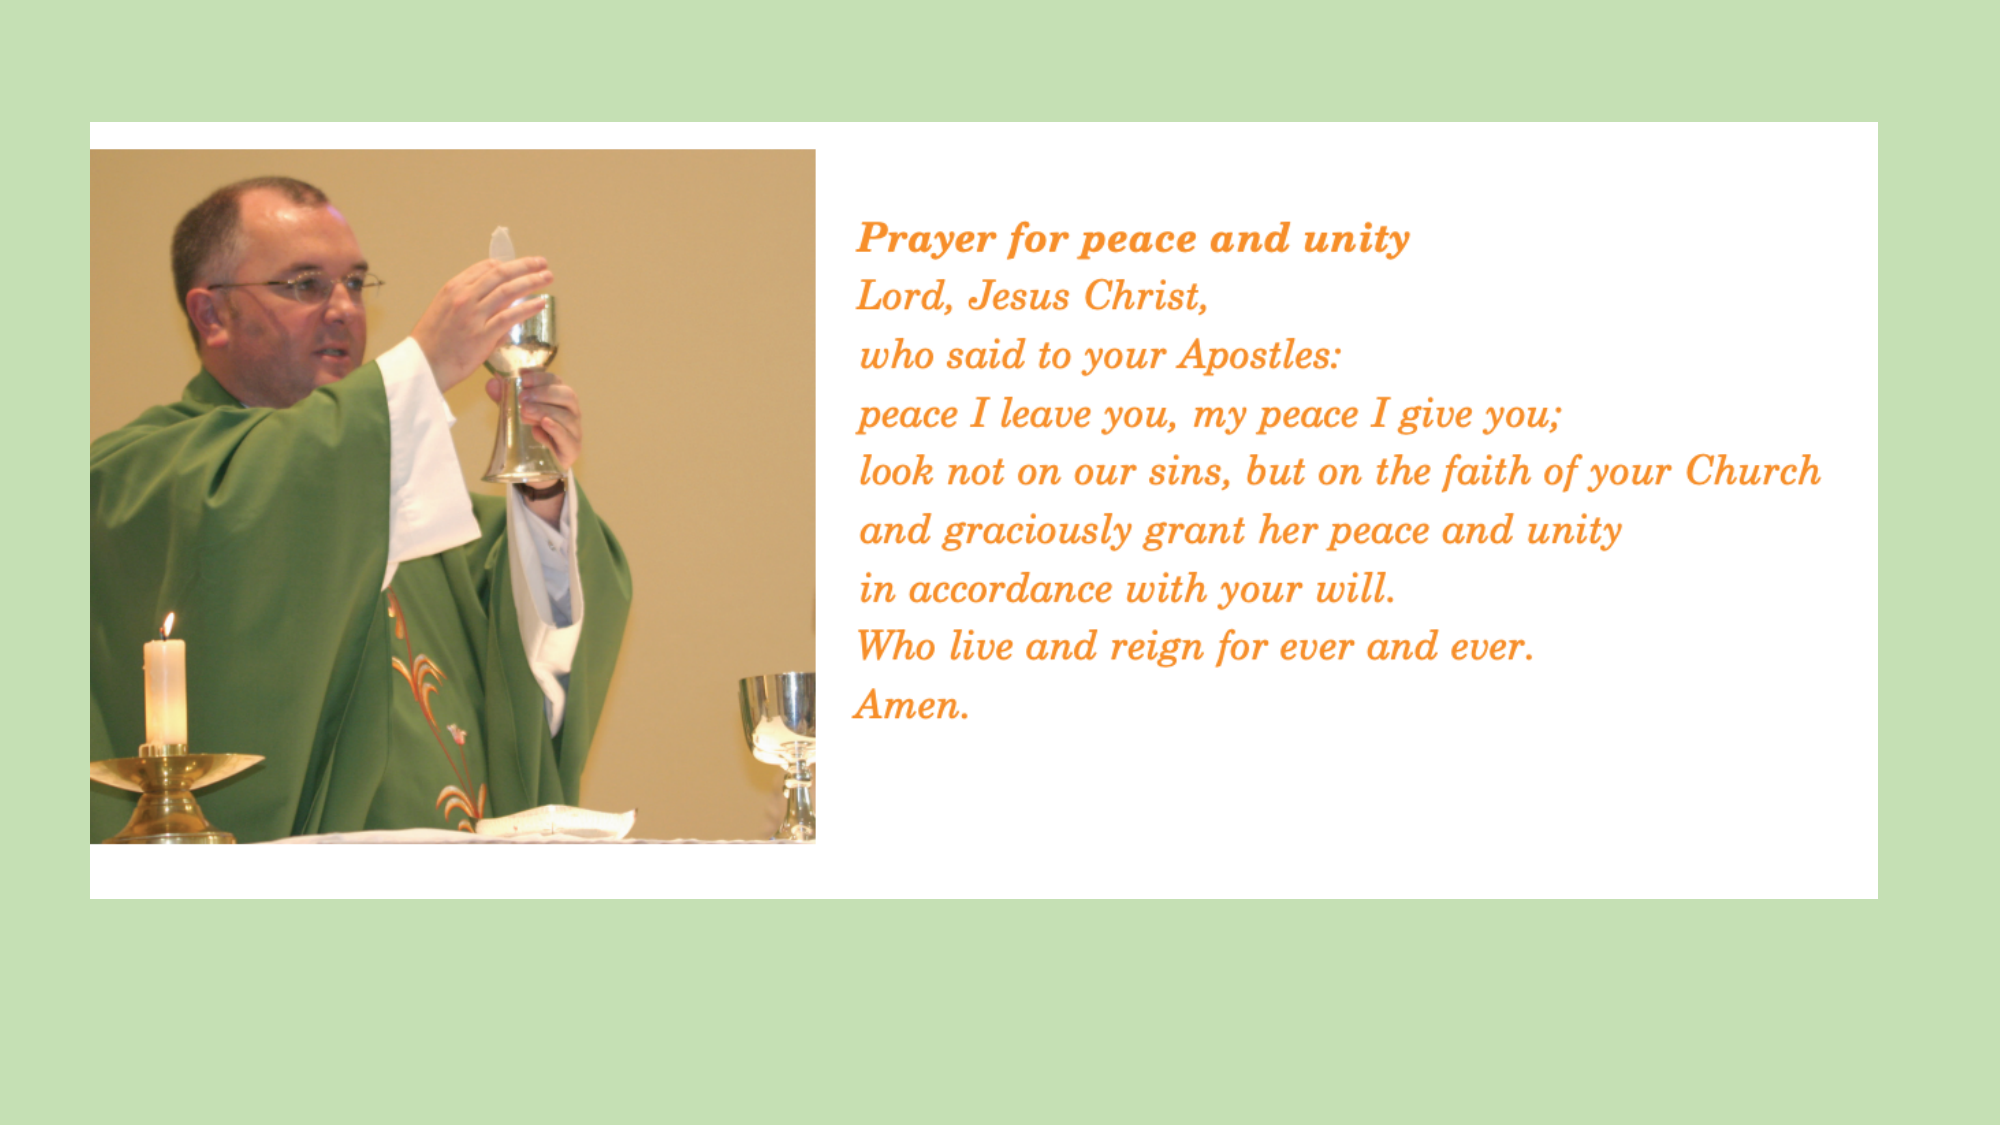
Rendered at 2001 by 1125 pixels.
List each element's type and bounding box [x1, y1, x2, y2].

picture [90, 122, 1878, 899]
